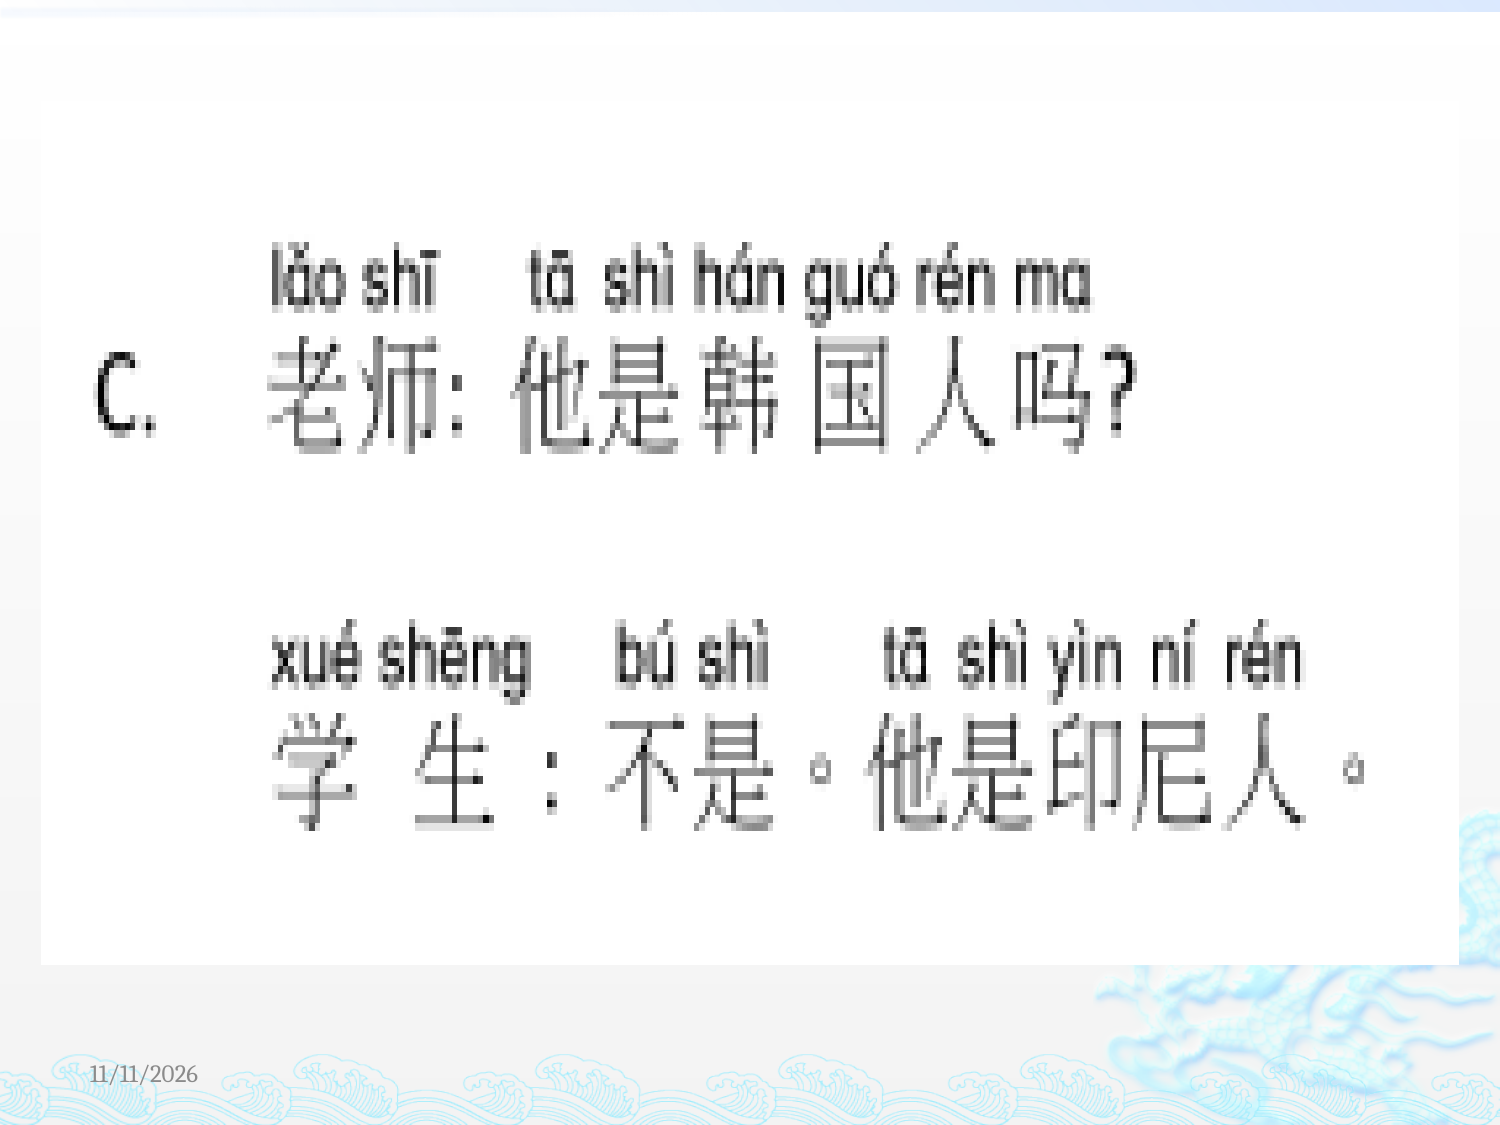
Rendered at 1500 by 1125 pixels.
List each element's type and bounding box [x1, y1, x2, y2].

picture [40, 101, 1460, 965]
slide_number [75, 1042, 425, 1103]
